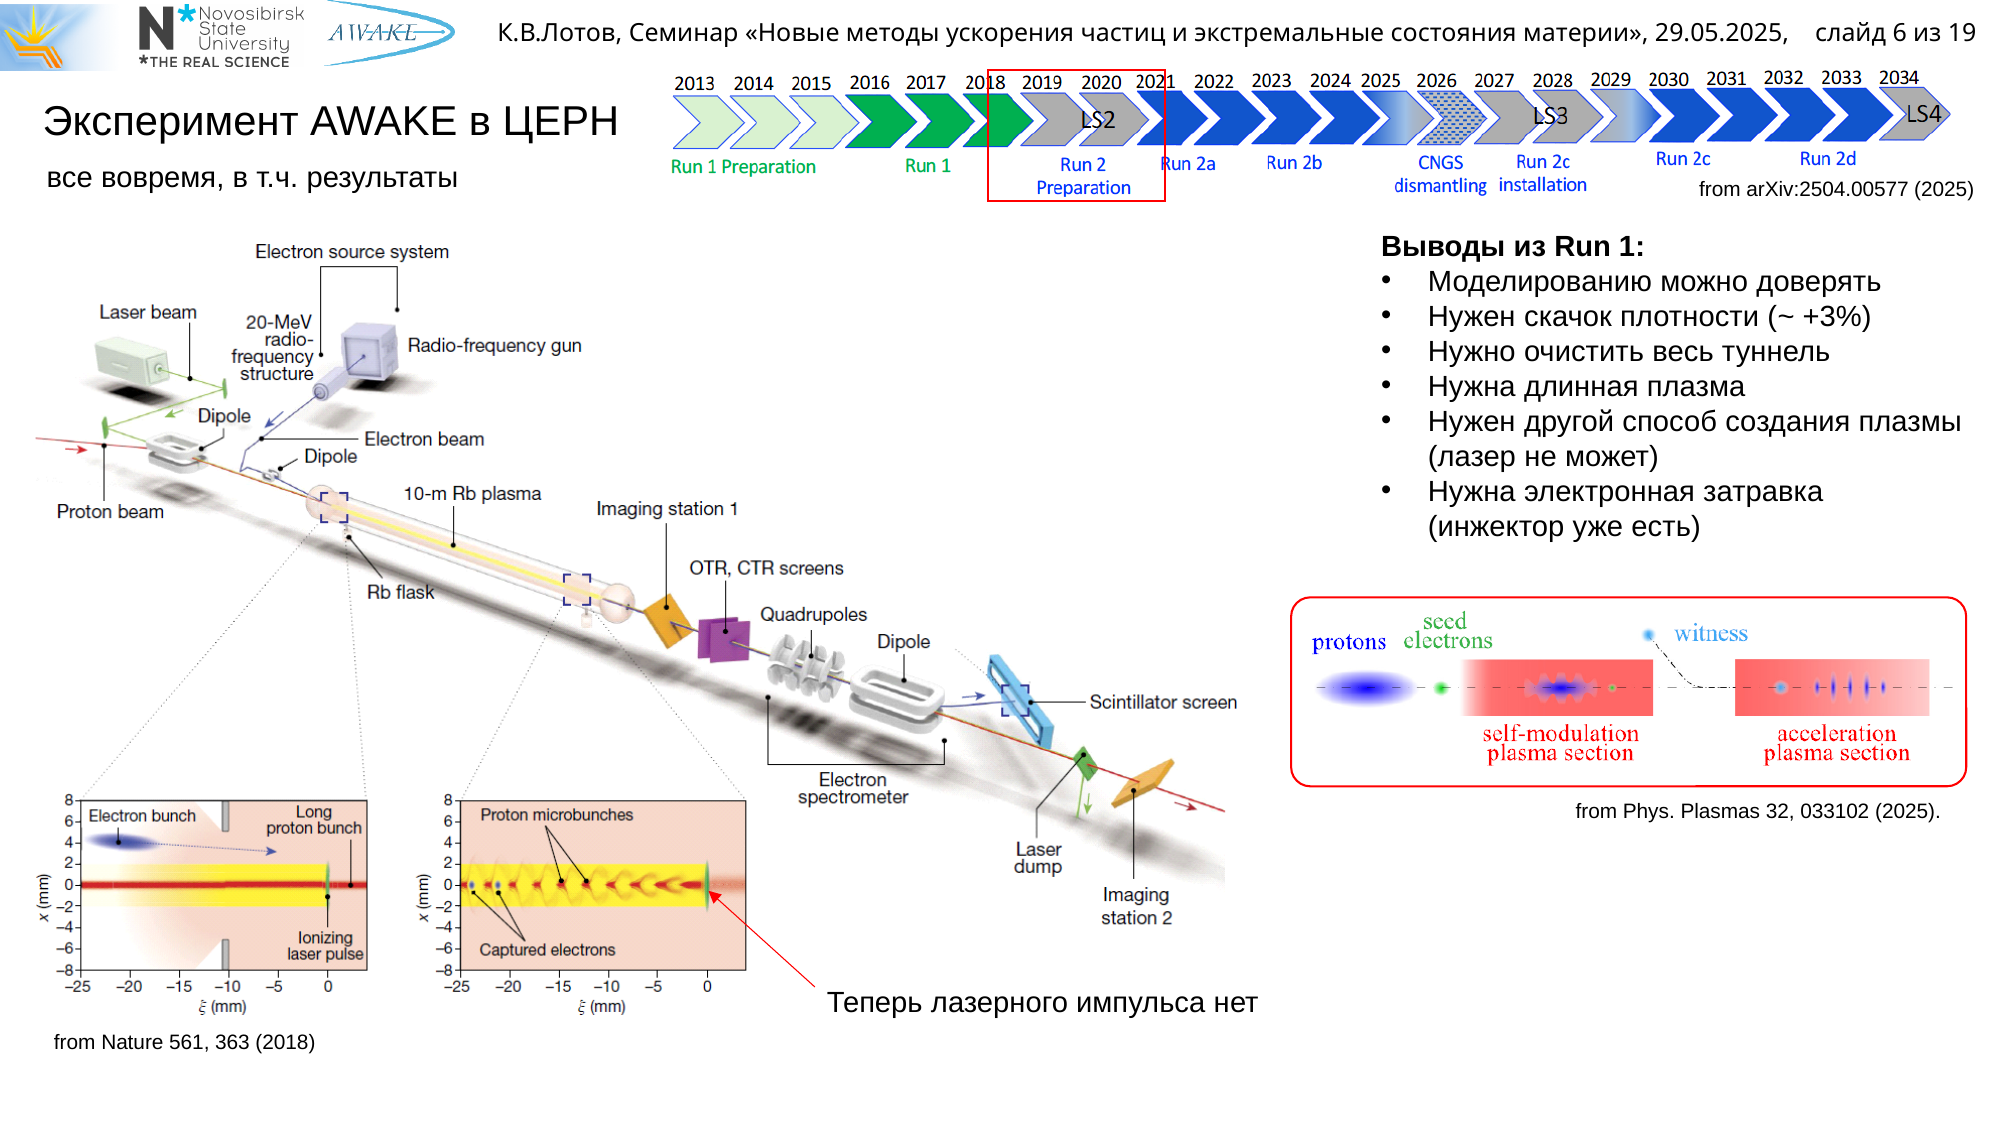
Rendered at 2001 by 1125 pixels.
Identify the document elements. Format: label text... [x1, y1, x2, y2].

text_box все вовремя, в т.ч. результаты [31, 150, 474, 201]
picture [0, 3, 119, 71]
text_box from arXiv:2504.00577 (2025) [1684, 168, 1994, 208]
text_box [708, 890, 815, 987]
picture [139, 4, 304, 67]
text_box Выводы из Run 1: Моделированию можно доверять Нужен скачок плотности (~ +3%) Нужно очистить весь туннель Нужна длинная плазма Нужен другой способ создания плазмы (лазер не может) Нужна электронная затравка (инжектор уже есть) [1366, 219, 1981, 550]
text_box Теперь лазерного импульса нет [812, 975, 1275, 1026]
text_box Эксперимент AWAKE в ЦЕРН [27, 86, 635, 152]
picture [35, 243, 1237, 1015]
text_box from Nature 561, 363 (2018) [39, 1021, 331, 1061]
text_box from Phys. Plasmas 32, 033102 (2025). [1560, 790, 1967, 830]
picture [671, 70, 1951, 197]
text_box К.В.Лотов, Семинар «Новые методы ускорения частиц и экстремальные состояния материи», 29.05.2025, слайд 6 из 19 [477, 9, 1994, 54]
picture [324, 0, 455, 66]
picture [1311, 610, 1953, 766]
text_box [987, 197, 1166, 202]
text_box [1290, 596, 1968, 788]
